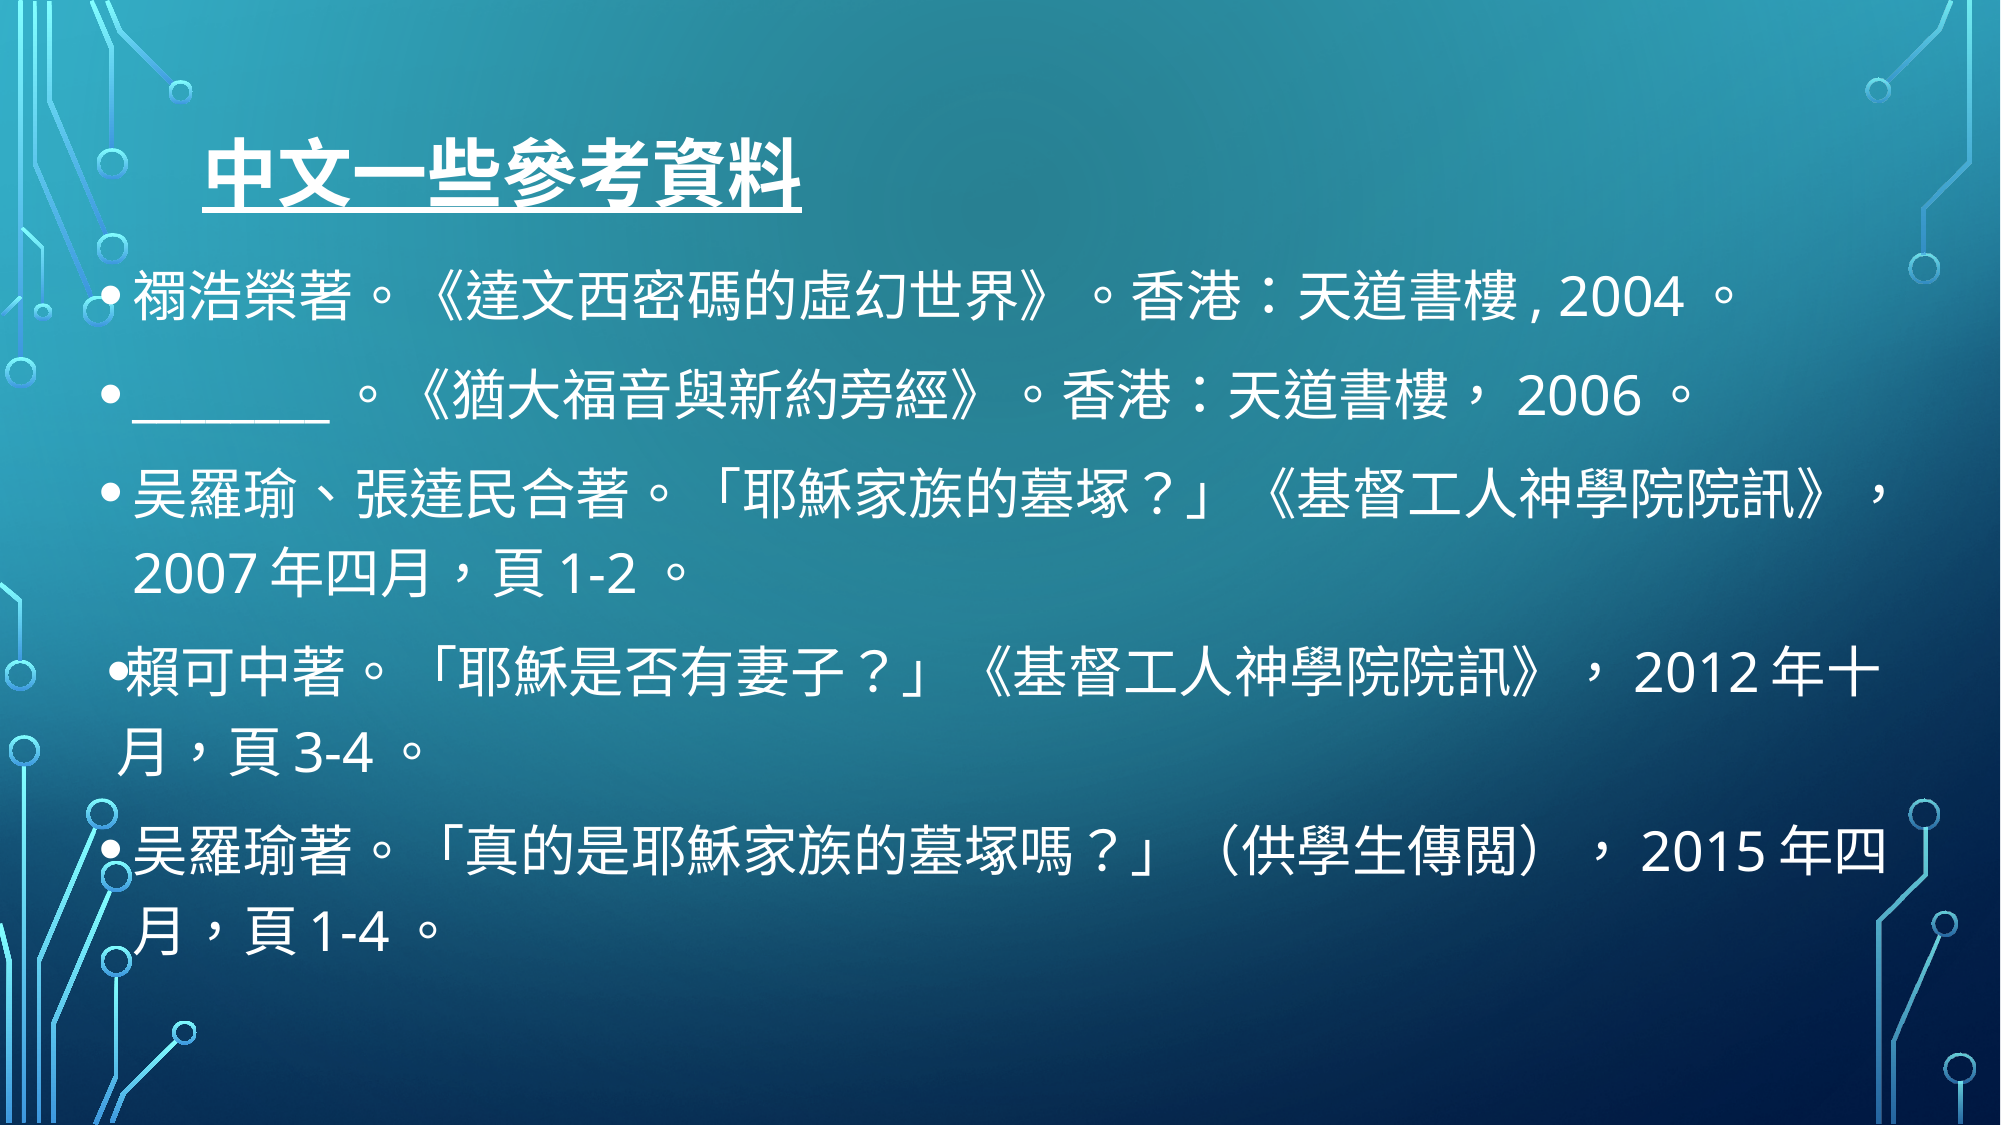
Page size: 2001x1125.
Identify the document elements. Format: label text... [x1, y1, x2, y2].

title 中文一些參考資料 [187, 101, 1813, 240]
list 禤浩榮著。《達文西密碼的虛幻世界》。香港：天道書樓, 2004。 ________。《猶大福音與新約旁經》。香港：天道書樓，2006。 吴羅瑜、張達民合著。「耶穌家族的墓塚？」《基督工人神學院院訊》，2007年四月，頁1-2。 賴可中著。「耶穌是否有妻子？」《基督工人神學院院訊》，2012年十月，頁3-4。 吴羅瑜著。「真的是耶穌家族的墓塚嗎？」（供學生傳閲），2015年四月，頁1-4。 [83, 240, 1924, 1044]
